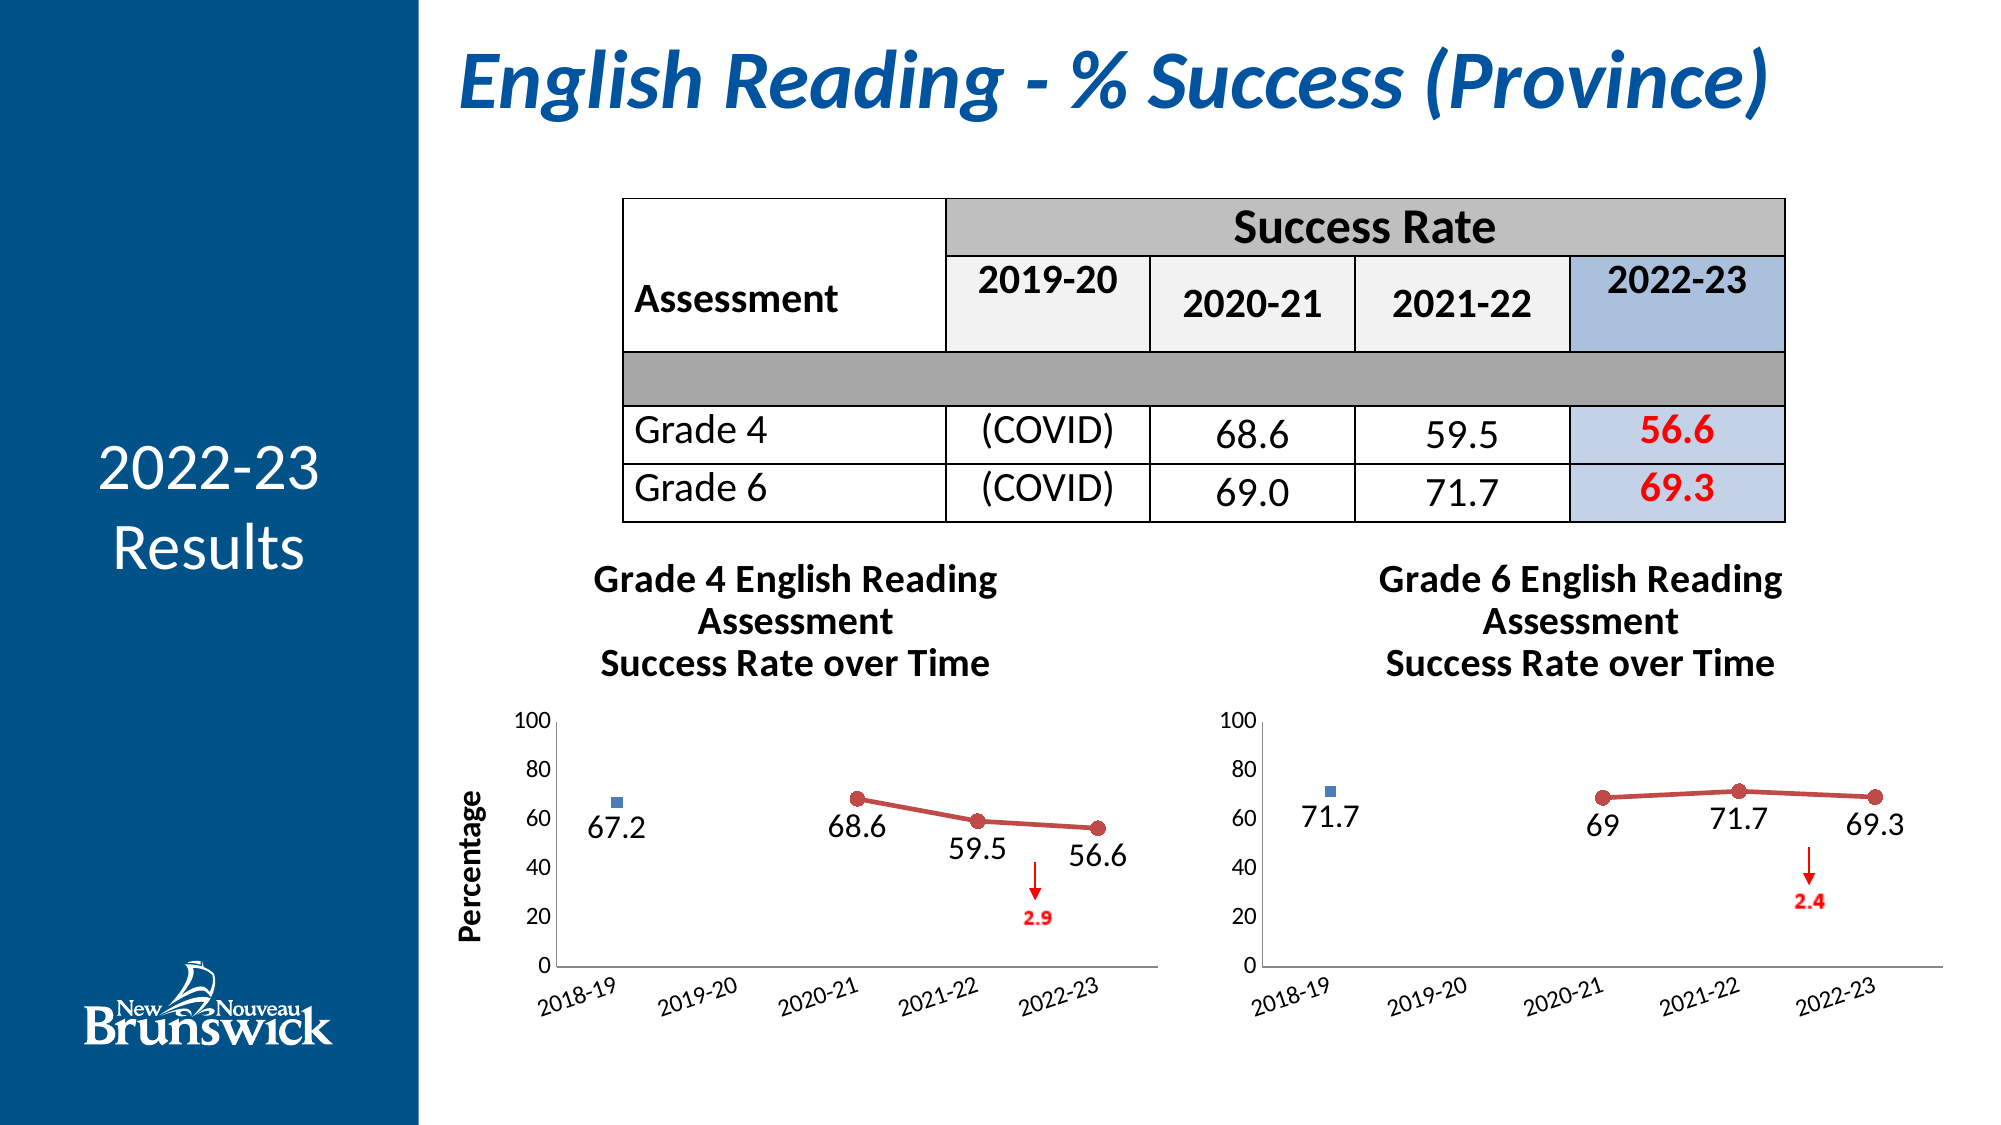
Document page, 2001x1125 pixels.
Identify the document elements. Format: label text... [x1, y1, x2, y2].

picture [1011, 900, 1065, 940]
table_cell 2021-22 [1356, 257, 1569, 351]
table_cell 56.6 [1571, 407, 1784, 463]
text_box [16, 413, 403, 1046]
picture [1784, 885, 1838, 925]
table_cell 2022-23 [1571, 257, 1784, 351]
table_header Success Rate [947, 199, 1784, 255]
table_header Assessment [624, 199, 945, 351]
table_cell 69.3 [1571, 465, 1784, 521]
text_box [0, 0, 421, 1125]
chart [1203, 530, 1959, 1034]
table_cell 2019-20 [947, 257, 1149, 351]
table_cell (COVID) [947, 465, 1149, 521]
table_cell 71.7 [1356, 465, 1569, 521]
table_cell Grade 4 [624, 407, 945, 463]
table_cell 69.0 [1151, 465, 1354, 521]
table_cell Grade 6 [624, 465, 945, 521]
table_cell 68.6 [1151, 407, 1354, 463]
table_cell [624, 353, 1784, 405]
table_cell (COVID) [947, 407, 1149, 463]
table_header English Reading - % Success (Province) [447, 34, 1918, 129]
table_cell 2020-21 [1151, 257, 1354, 351]
chart [418, 530, 1174, 1034]
table_cell 59.5 [1356, 407, 1569, 463]
